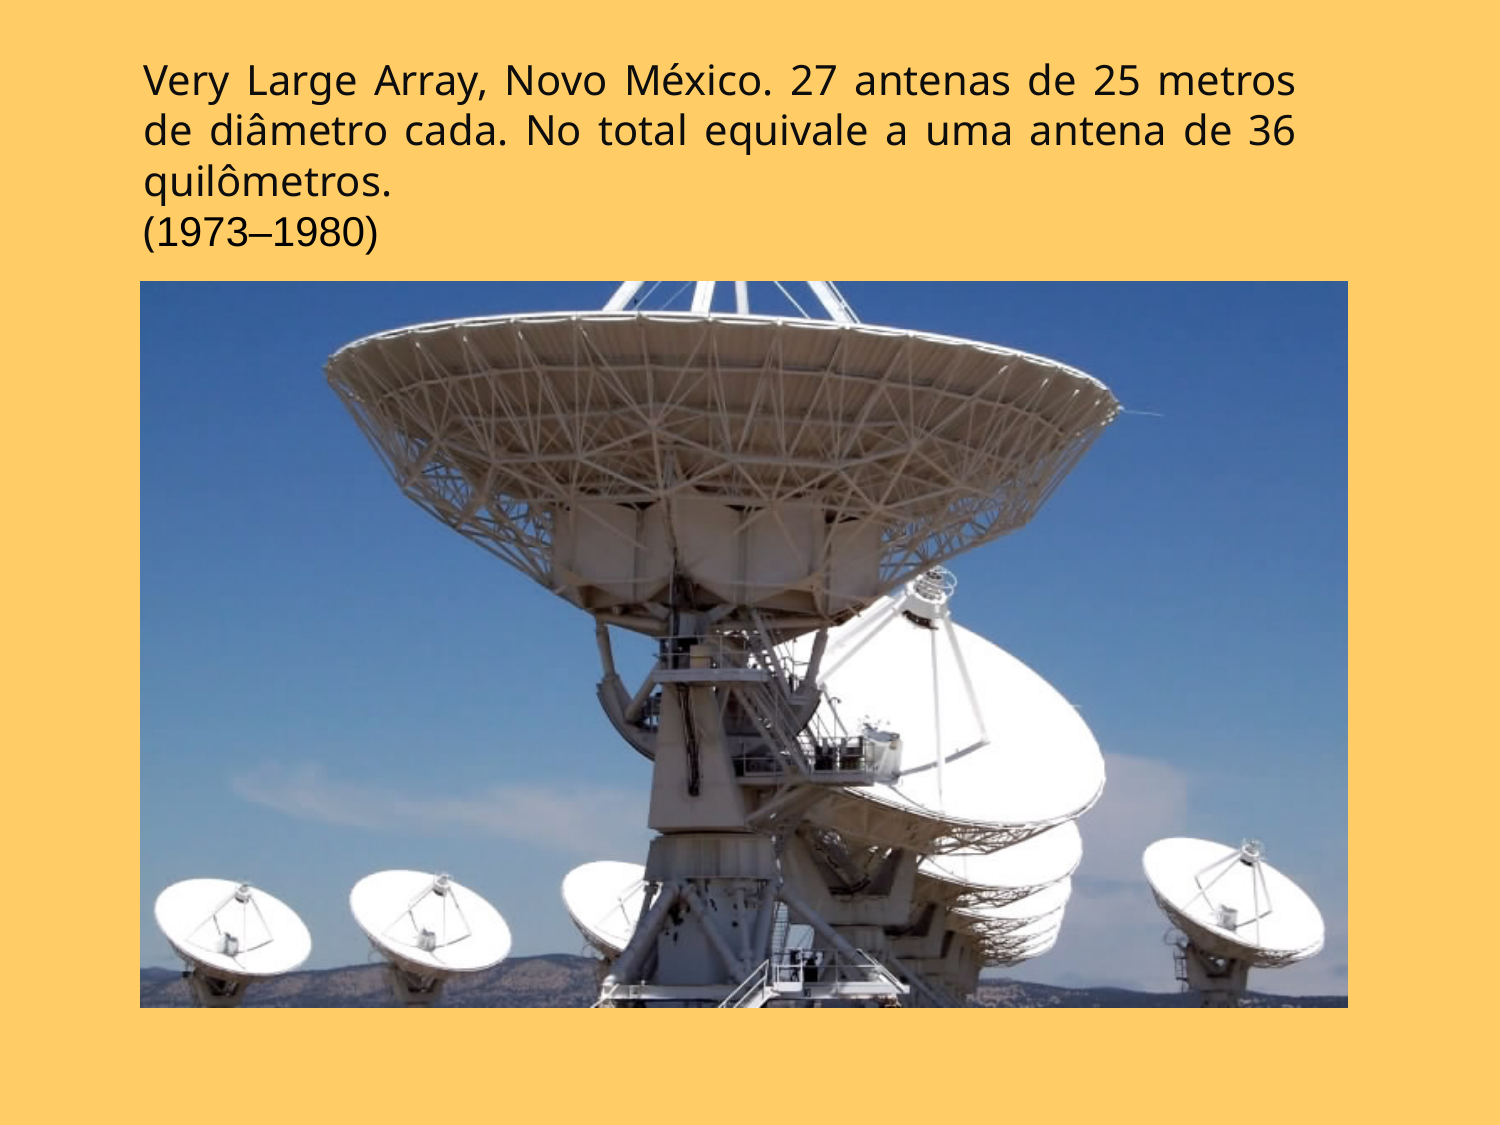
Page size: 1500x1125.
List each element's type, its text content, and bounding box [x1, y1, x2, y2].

text_box Very Large Array, Novo México. 27 antenas de 25 metros de diâmetro cada. No total equivale a uma antena de 36 quilômetros. (1973–1980) [128, 46, 1313, 262]
picture [140, 281, 1348, 1009]
